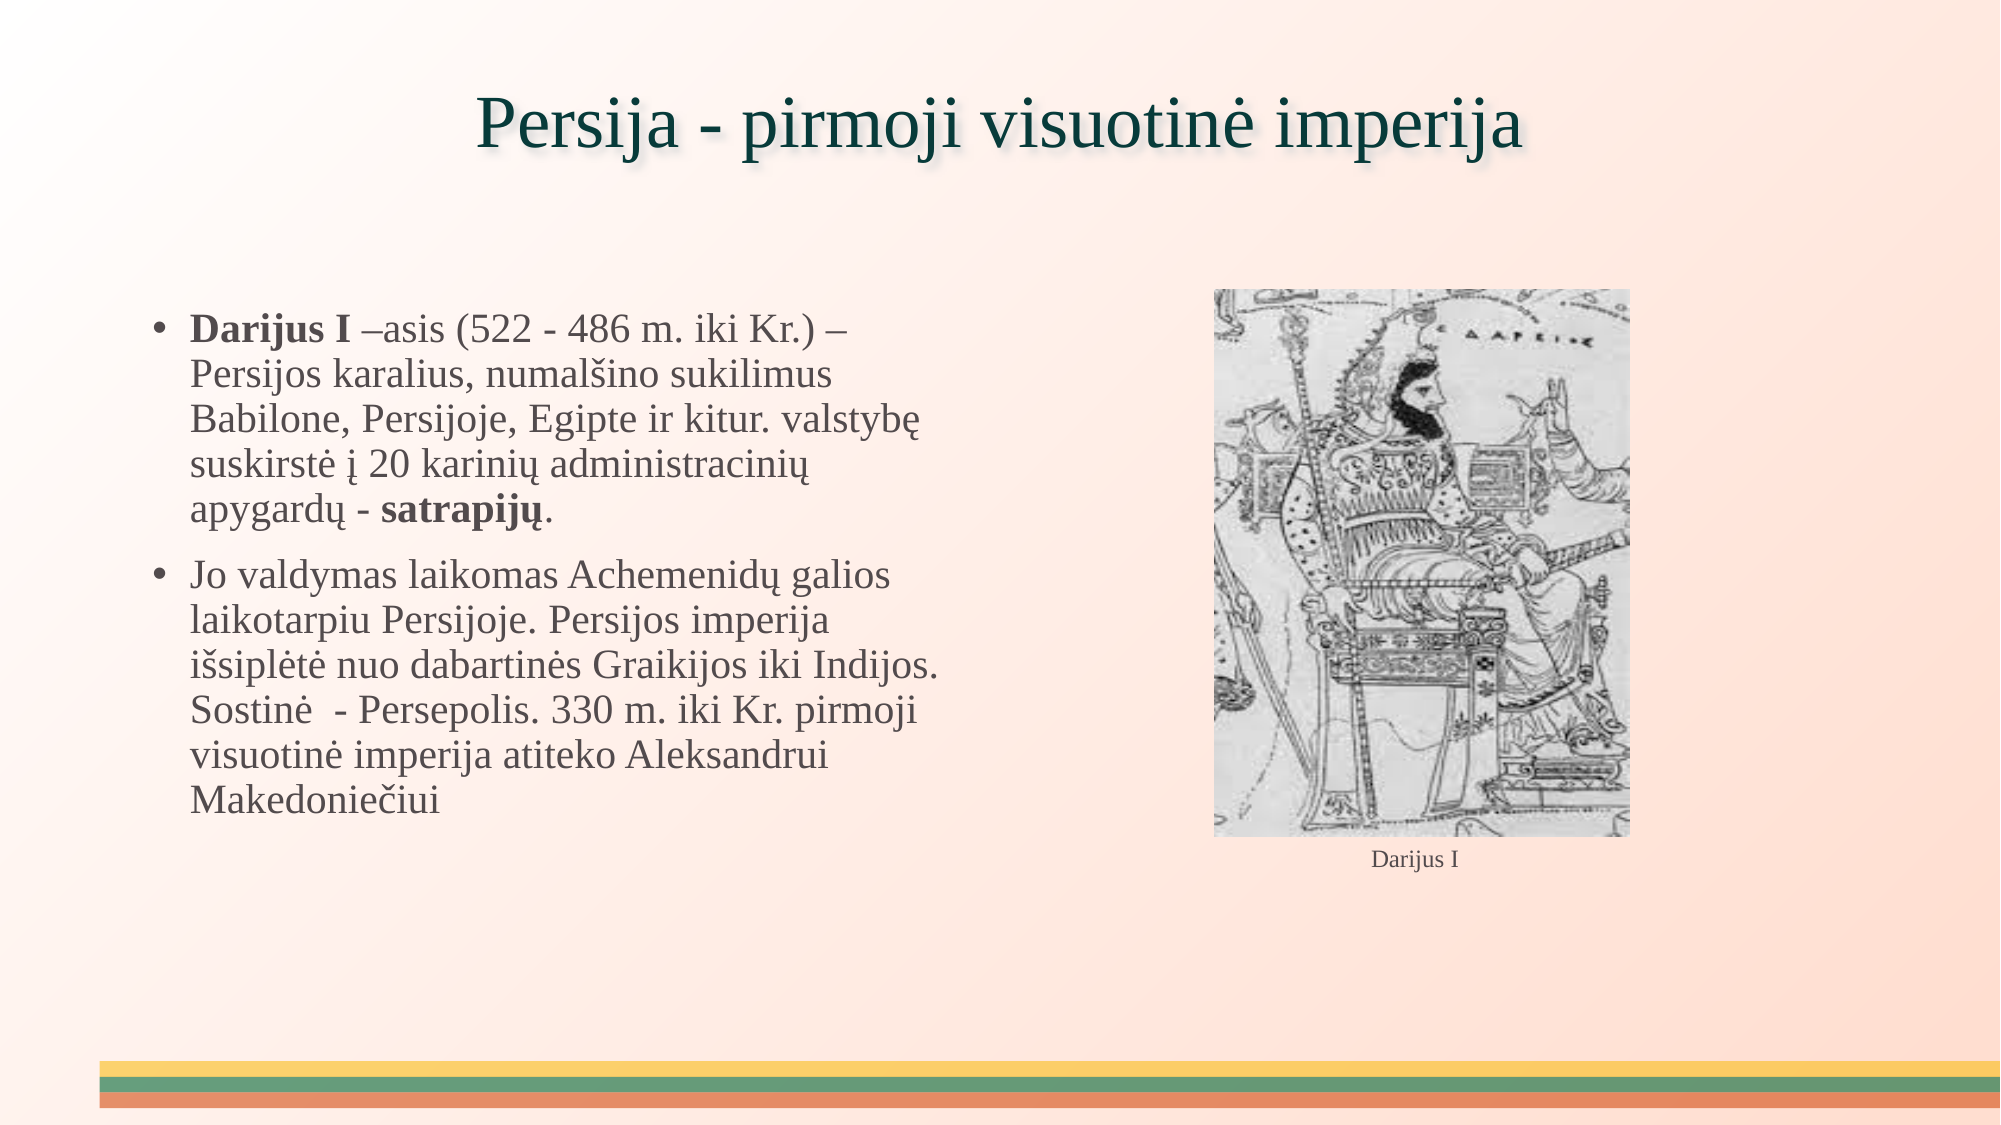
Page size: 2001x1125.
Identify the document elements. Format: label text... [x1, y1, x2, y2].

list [1214, 289, 1630, 837]
list Darijus I –asis (522 - 486 m. iki Kr.) – Persijos karalius, numalšino sukilimus Babilone, Persijoje, Egipte ir kitur. valstybę suskirstė į 20 karinių administracinių apygardų - satrapijų. Jo valdymas laikomas Achemenidų galios laikotarpiu Persijoje. Persijos imperija išsiplėtė nuo dabartinės Graikijos iki Indijos. Sostinė - Persepolis. 330 m. iki Kr. pirmoji visuotinė imperija atiteko Aleksandrui Makedoniečiui [137, 299, 988, 1014]
title Persija - pirmoji visuotinė imperija [137, 59, 1863, 278]
text_box Darijus I [1268, 835, 1638, 881]
